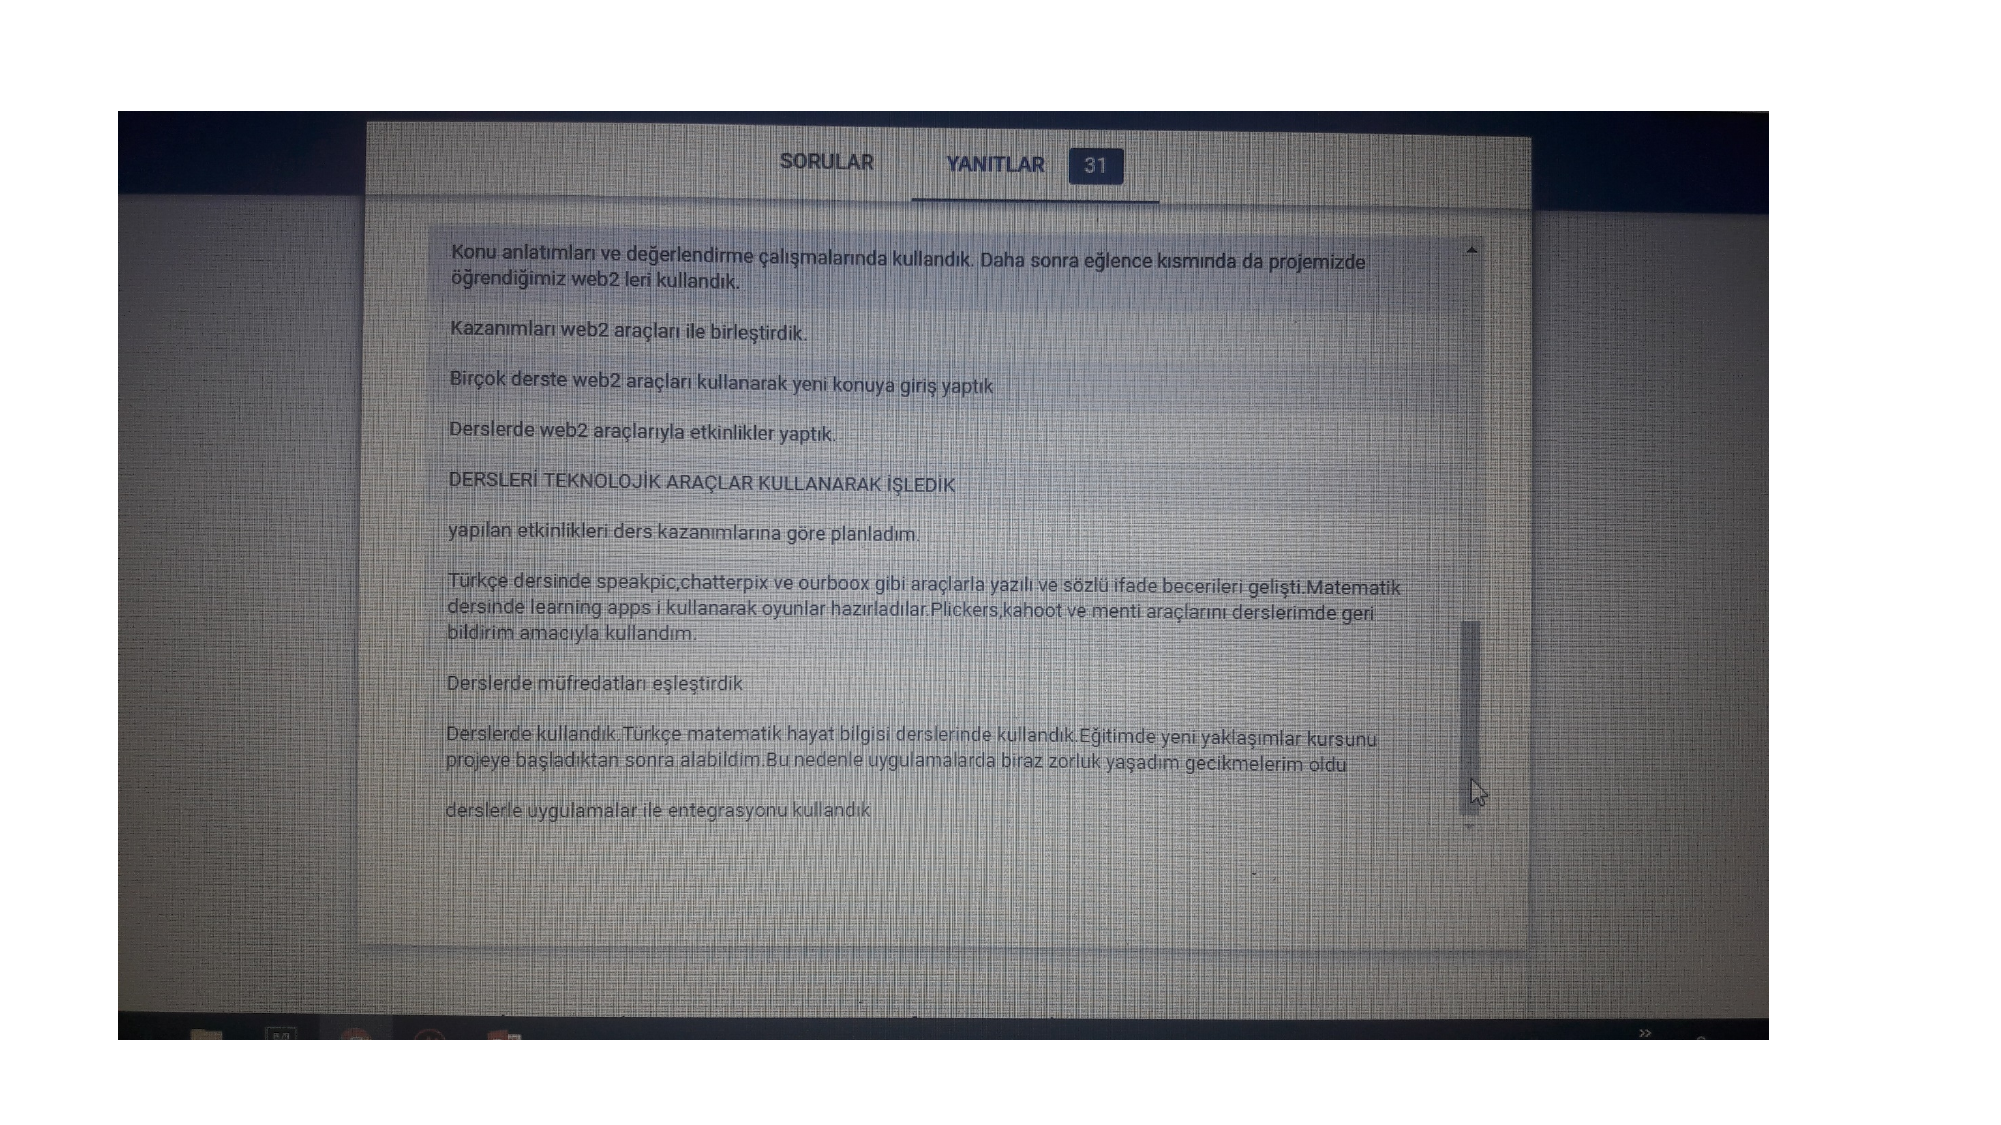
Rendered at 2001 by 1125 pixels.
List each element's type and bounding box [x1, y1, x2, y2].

picture [118, 111, 1769, 1040]
